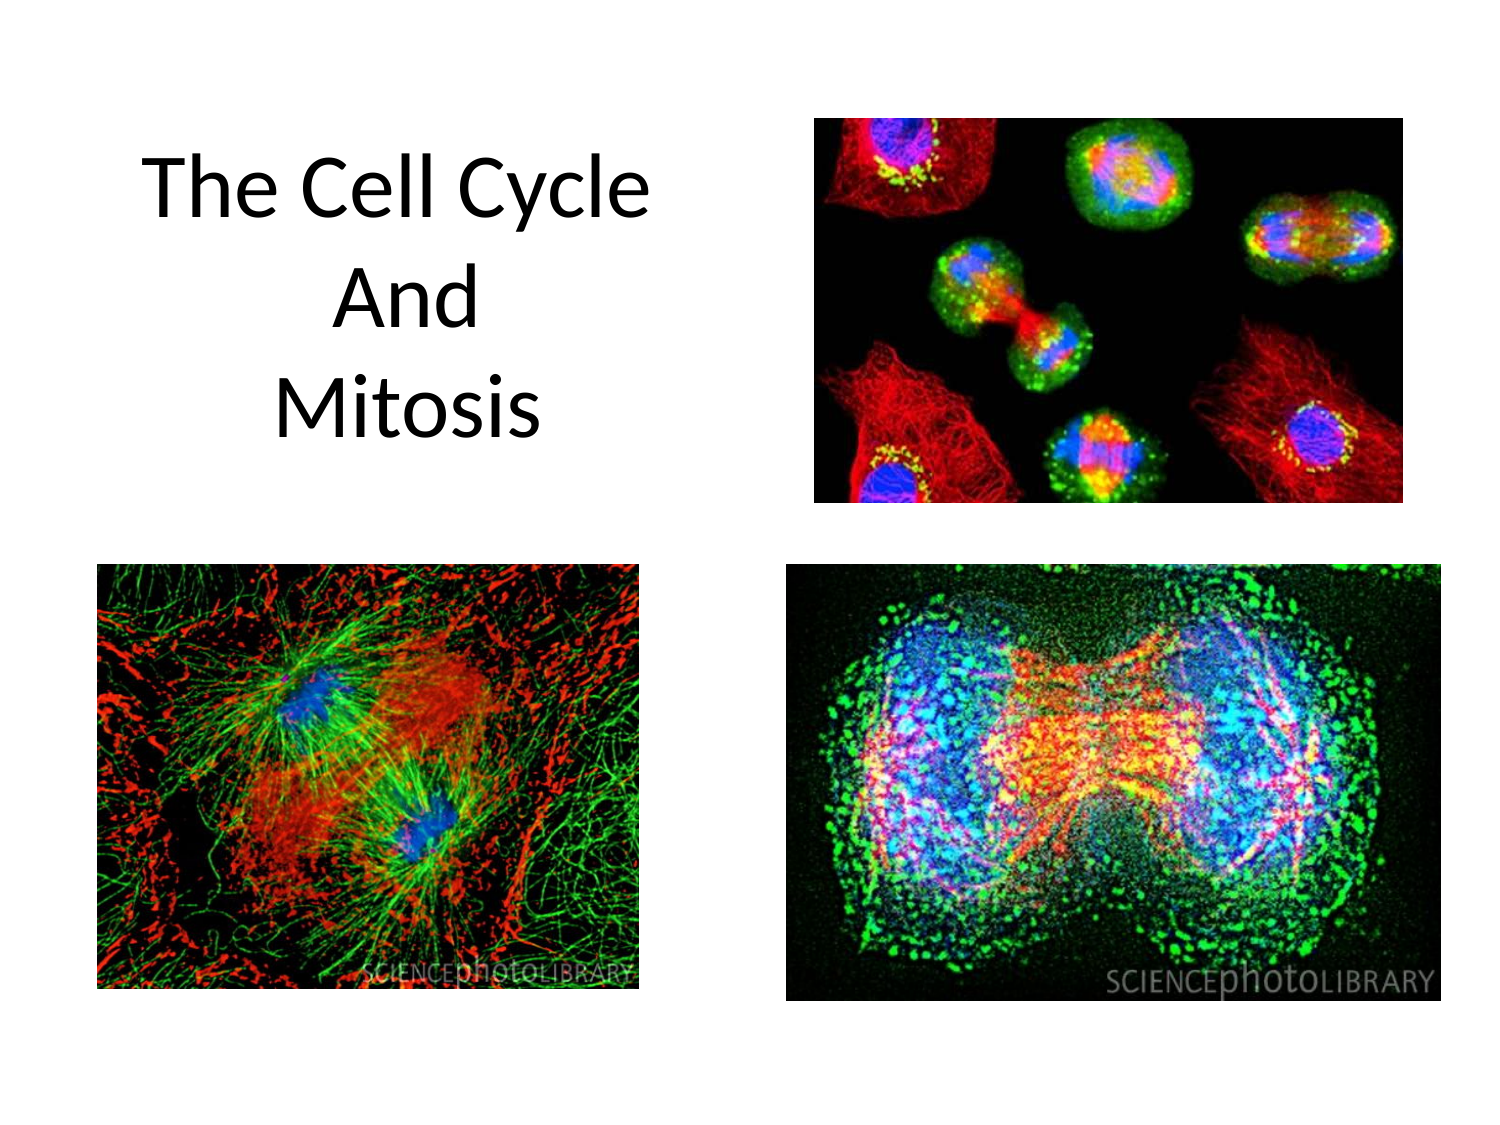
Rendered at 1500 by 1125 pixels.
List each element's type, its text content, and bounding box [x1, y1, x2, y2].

picture [96, 564, 639, 989]
picture [785, 564, 1441, 1001]
picture [813, 118, 1404, 503]
text_box The Cell Cycle And Mitosis [0, 118, 812, 464]
